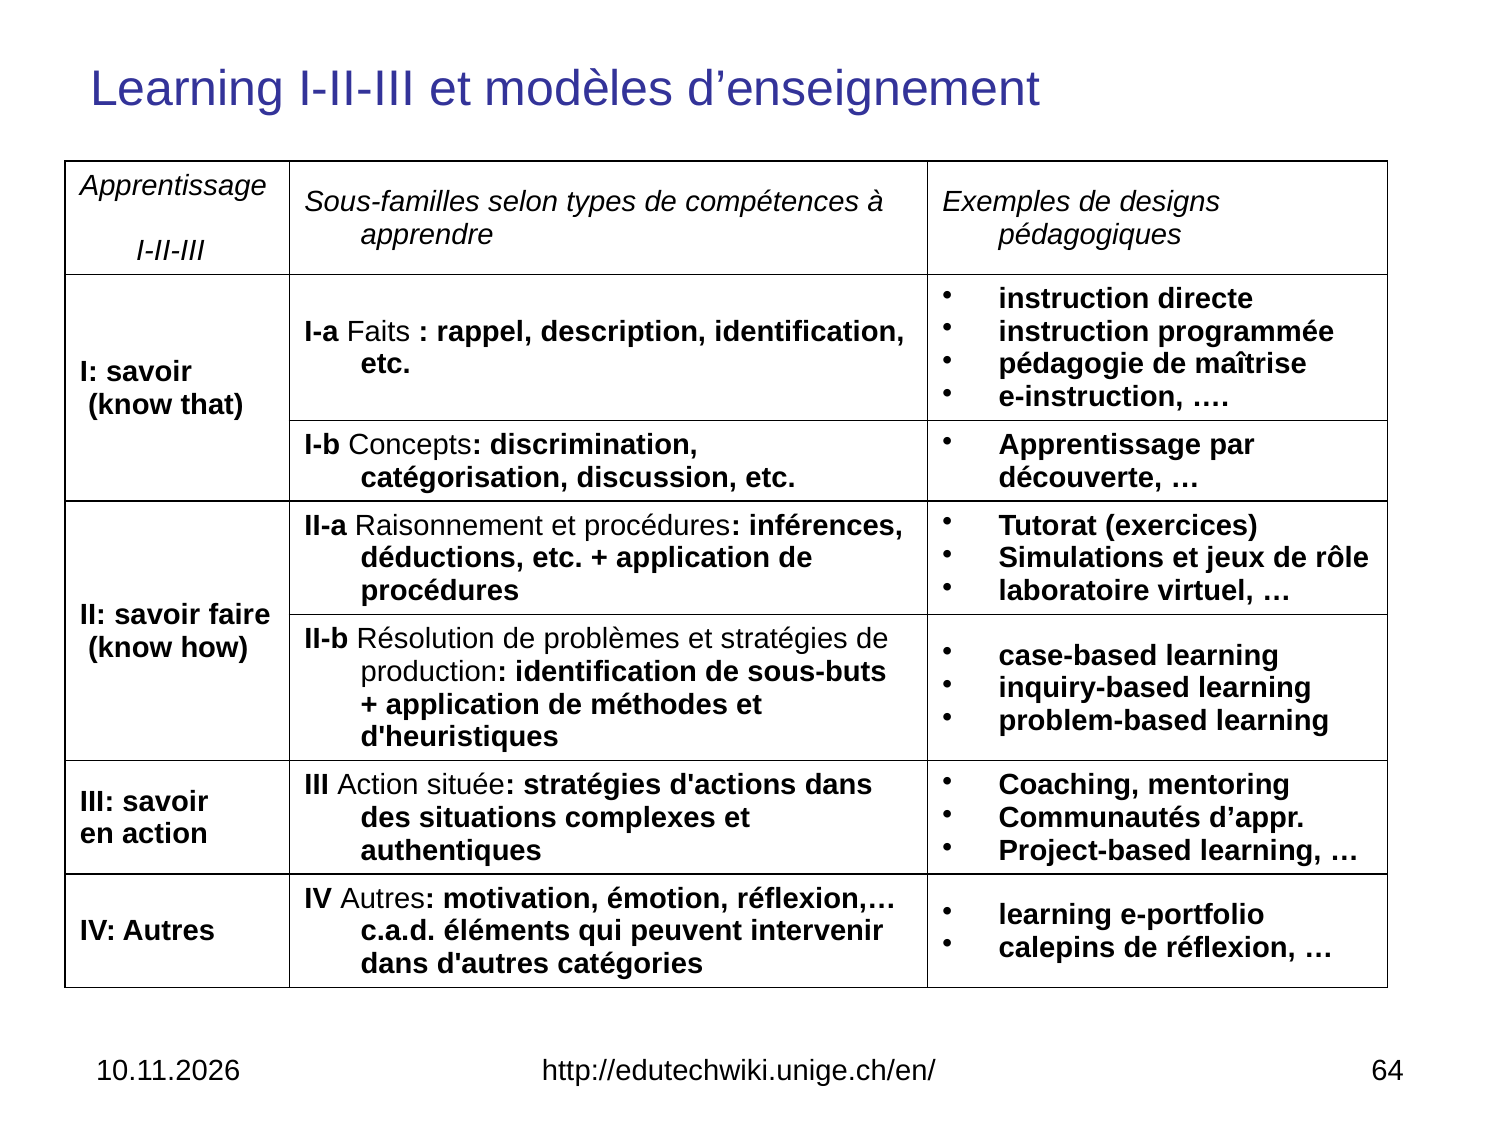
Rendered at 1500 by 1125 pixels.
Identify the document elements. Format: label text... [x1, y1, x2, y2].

table_cell II-a Raisonnement et procédures: inférences, déductions, etc. + application de procédures [290, 502, 927, 614]
footer http://edutechwiki.unige.ch/en/ [501, 1046, 978, 1093]
table_header Sous-familles selon types de compétences à apprendre [290, 162, 927, 274]
table_cell IV Autres: motivation, émotion, réflexion,… c.a.d. éléments qui peuvent intervenir dans d'autres catégories [290, 875, 927, 987]
table_cell Tutorat (exercices) Simulations et jeux de rôle laboratoire virtuel, … [928, 502, 1387, 614]
table_header Apprentissage I-II-III [66, 162, 289, 274]
table_cell II: savoir faire (know how) [66, 502, 289, 760]
table_cell case-based learning inquiry-based learning problem-based learning [928, 615, 1387, 760]
table_cell Coaching, mentoring Communautés d’appr. Project-based learning, … [928, 761, 1387, 873]
table_cell Apprentissage par découverte, … [928, 421, 1387, 500]
slide_number 64 [1068, 1046, 1420, 1095]
title Learning I-II-III et modèles d’enseignement [74, 44, 1426, 126]
table_cell III Action située: stratégies d'actions dans des situations complexes et authentiques [290, 761, 927, 873]
table_cell instruction directe instruction programmée pédagogie de maîtrise e-instruction, …. [928, 275, 1387, 420]
table_cell I: savoir (know that) [66, 275, 289, 500]
table_cell II-b Résolution de problèmes et stratégies de production: identification de sous-buts + application de méthodes et d'heuristiques [290, 615, 927, 760]
table_cell IV: Autres [66, 875, 289, 987]
table_cell III: savoir en action [66, 761, 289, 873]
table_cell learning e-portfolio calepins de réflexion, … [928, 875, 1387, 987]
table_cell I-b Concepts: discrimination, catégorisation, discussion, etc. [290, 421, 927, 500]
table_cell I-a Faits : rappel, description, identification, etc. [290, 275, 927, 420]
table_header Exemples de designs pédagogiques [928, 162, 1387, 274]
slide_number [80, 1046, 432, 1103]
